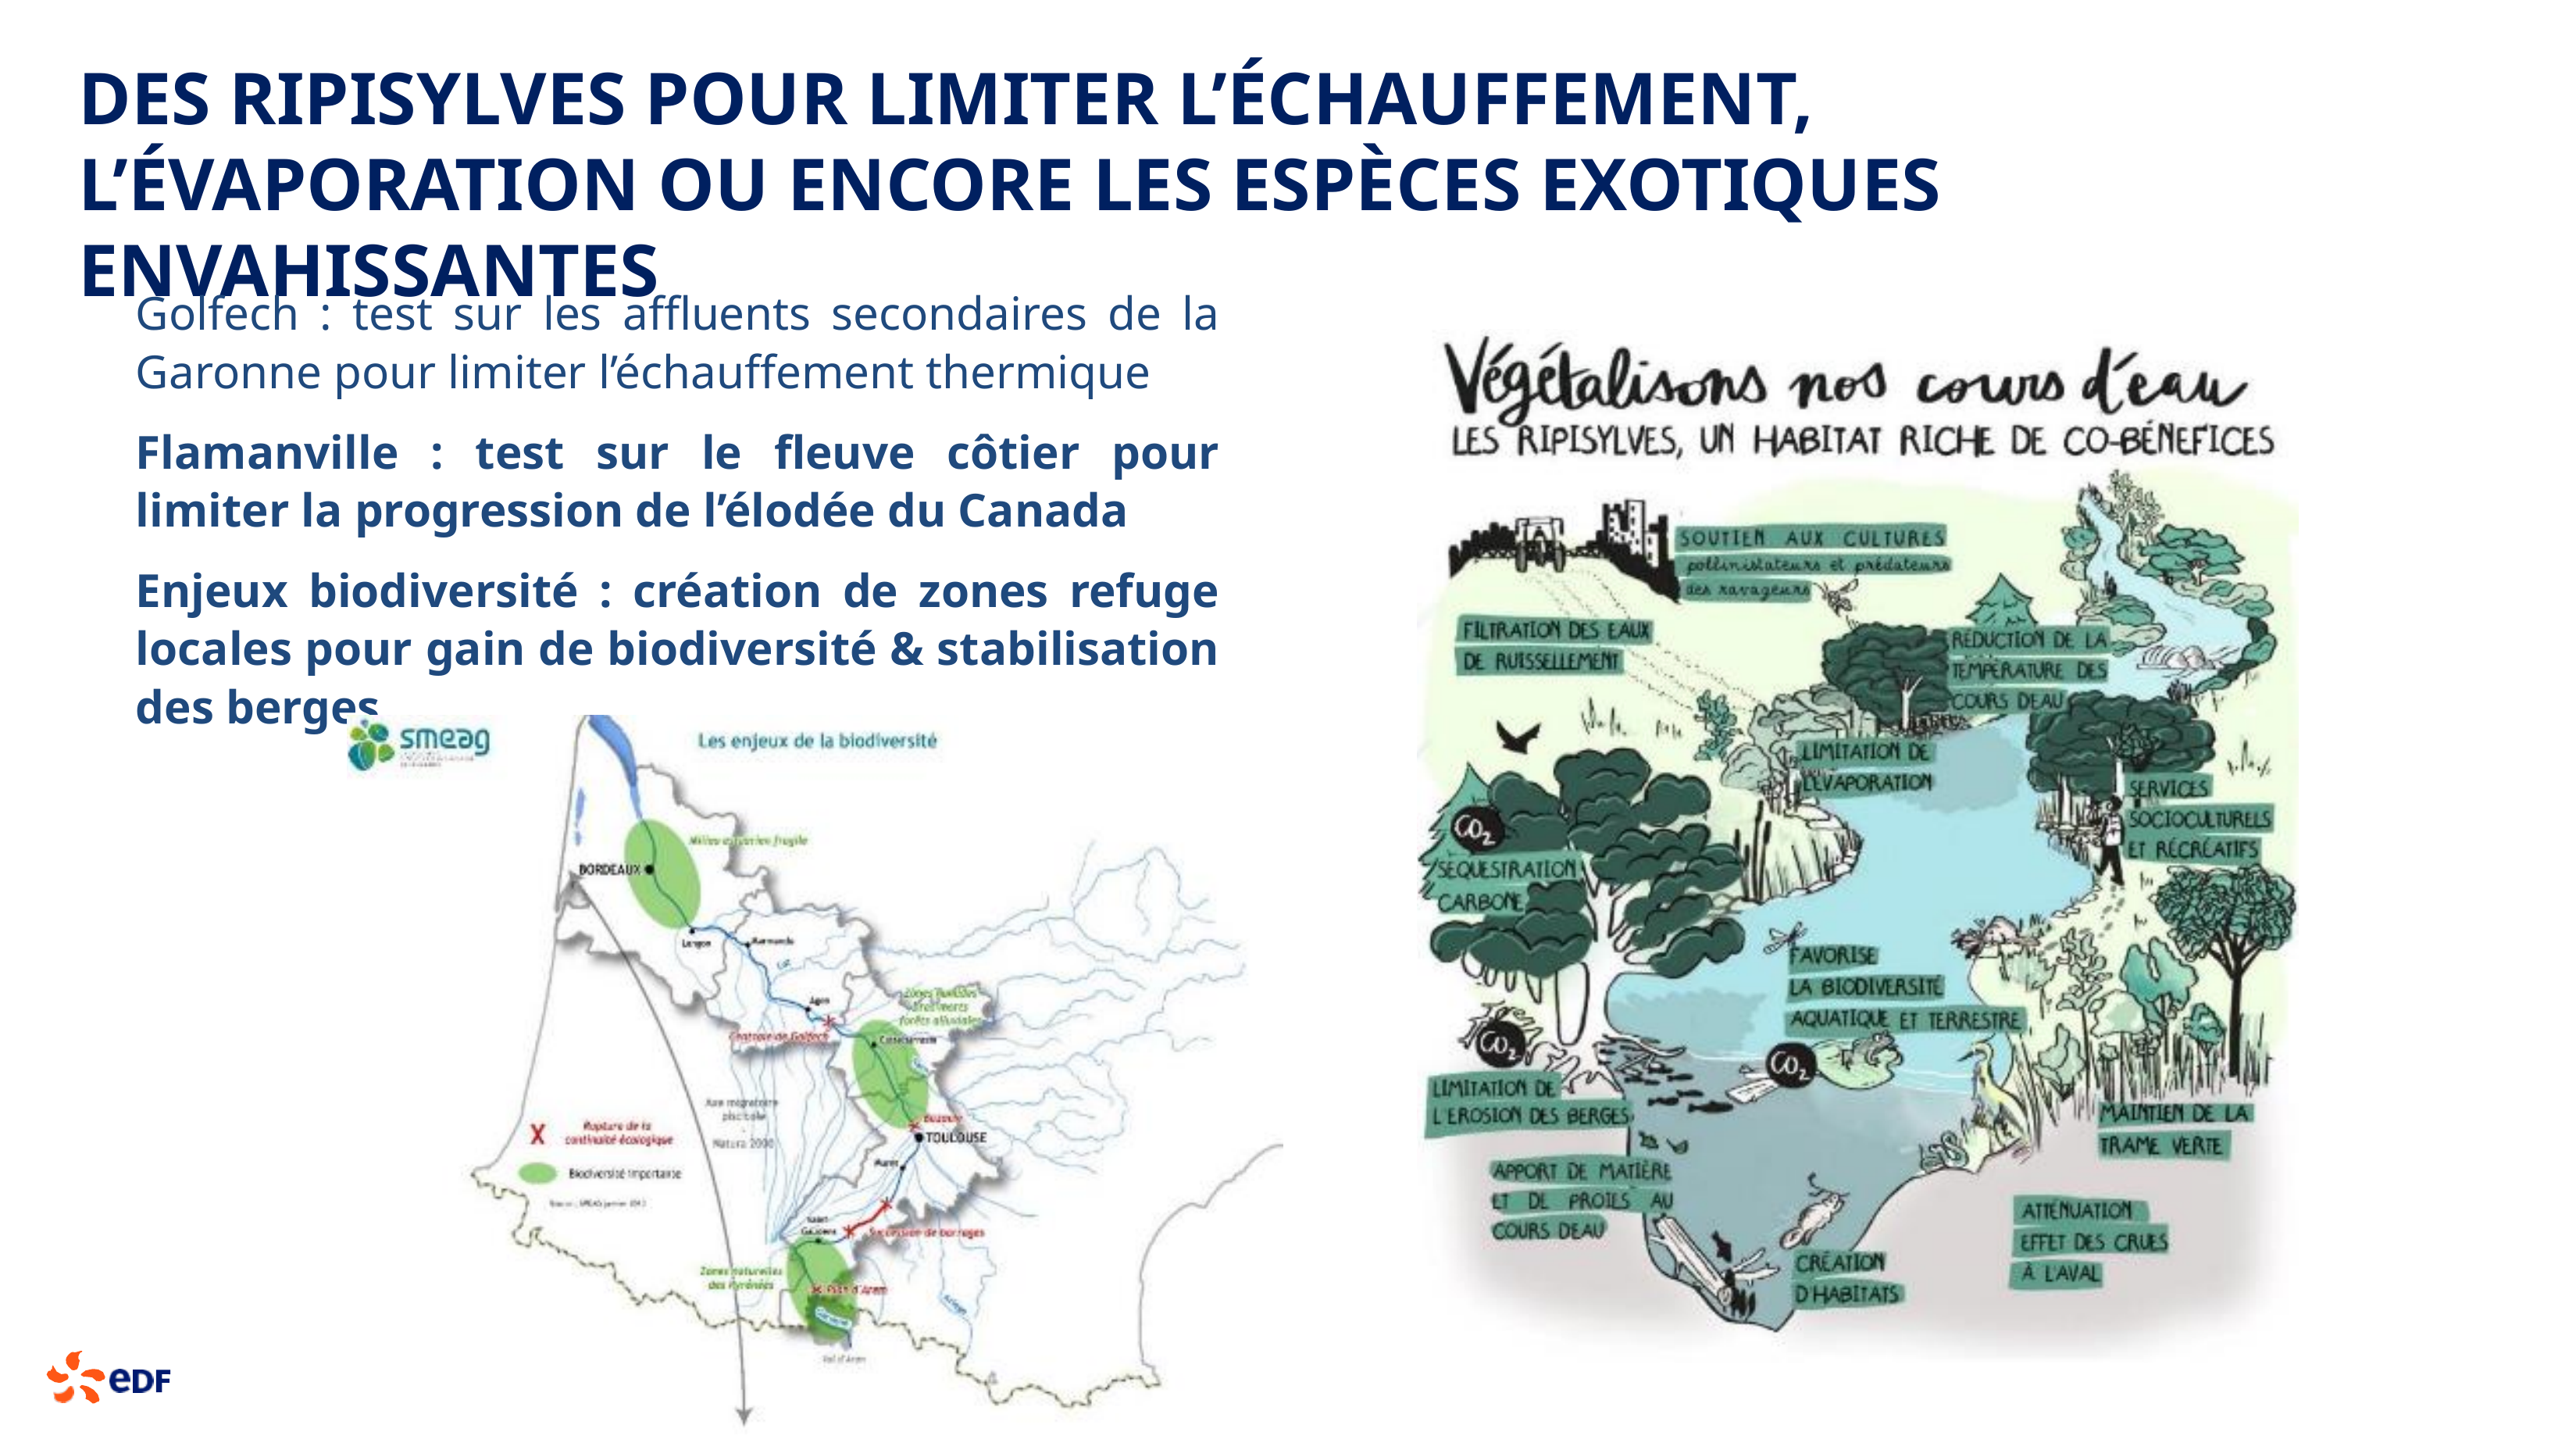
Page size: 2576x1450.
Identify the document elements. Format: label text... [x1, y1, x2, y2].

list ​Golfech : test sur les affluents secondaires de la Garonne pour limiter l’échauffement thermique Flamanville : test sur le fleuve côtier pour limiter la progression de l’élodée du Canada Enjeux biodiversité : création de zones refuge locales pour gain de biodiversité & stabilisation des berges [135, 280, 1220, 1418]
picture [109, 1369, 130, 1393]
picture [347, 715, 1284, 1435]
picture [1416, 329, 2299, 1372]
picture [53, 1386, 74, 1403]
title DES RIPISYLVES POUR LIMITER L’ÉCHAUFFEMENT, L’ÉVAPORATION OU ENCORE LES ESPÈCES EXOTIQUES ENVAHISSANTES [78, 53, 2303, 244]
